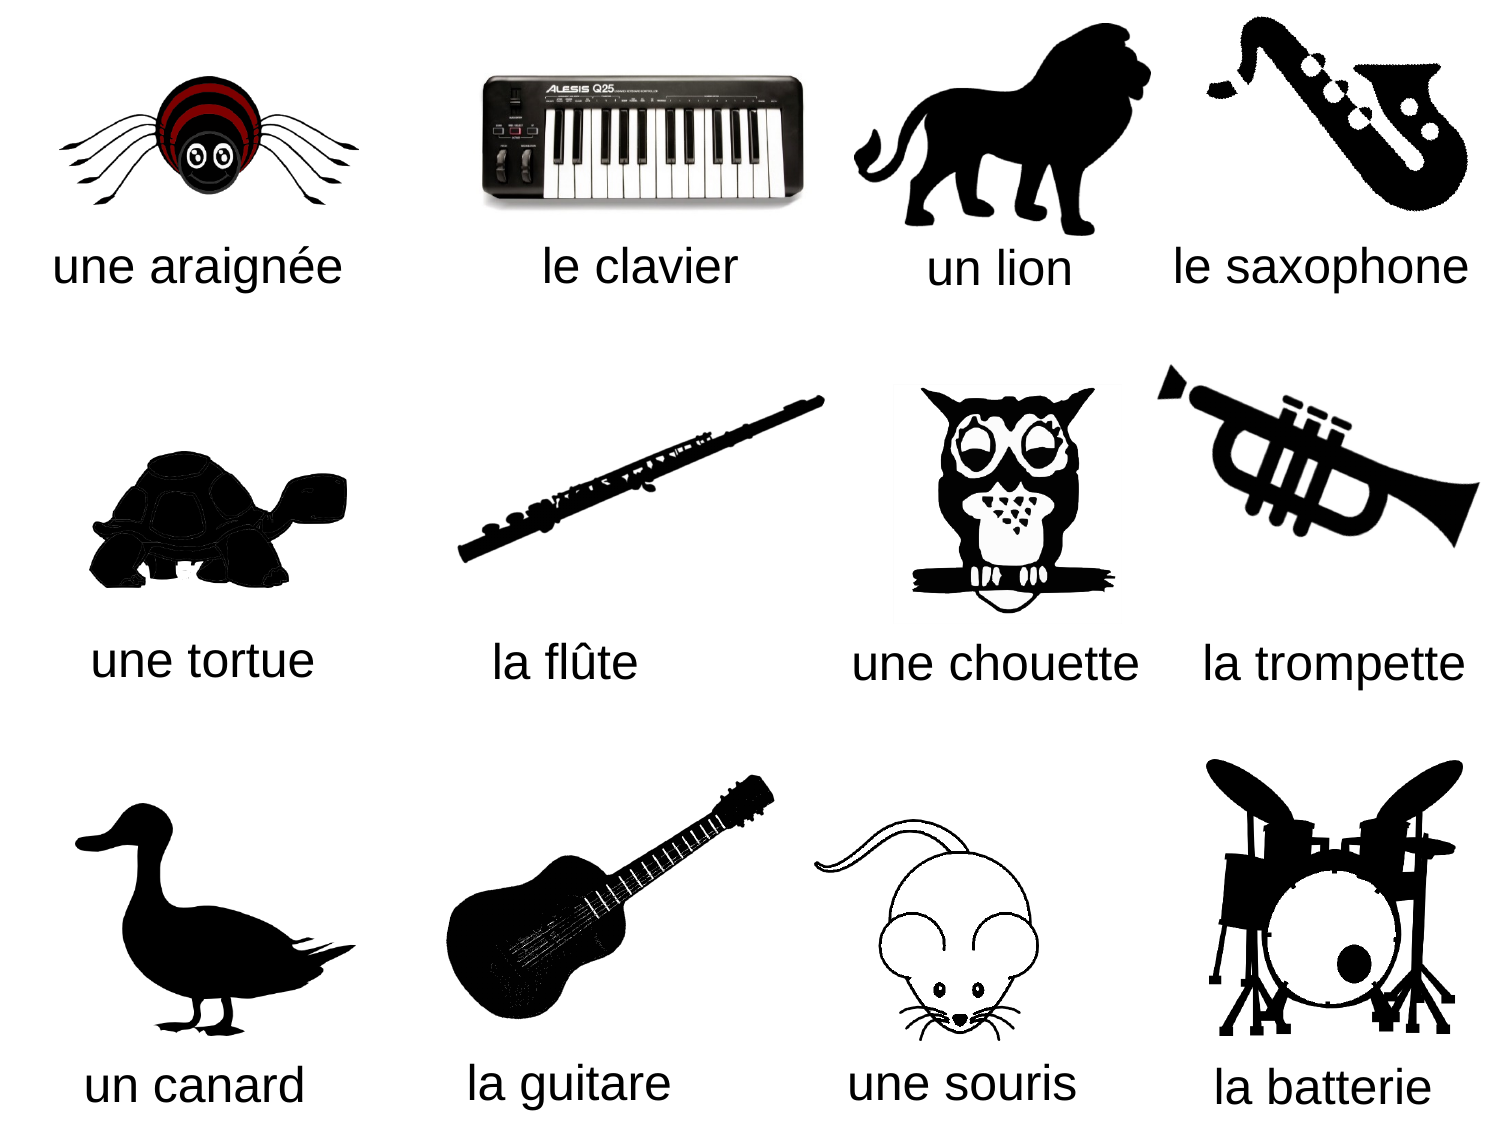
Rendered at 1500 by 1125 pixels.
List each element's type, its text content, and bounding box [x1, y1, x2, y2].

text_box une tortue [40, 619, 366, 695]
picture [893, 384, 1122, 625]
text_box le clavier [477, 226, 804, 302]
picture [59, 76, 359, 205]
picture [814, 819, 1039, 1041]
text_box la flûte [402, 622, 729, 697]
text_box la batterie [1160, 1047, 1487, 1122]
text_box une souris [799, 1043, 1126, 1119]
picture [89, 451, 347, 588]
text_box un canard [31, 1044, 358, 1120]
picture [1206, 759, 1463, 1036]
text_box le saxophone [1136, 226, 1500, 302]
text_box un lion [836, 228, 1163, 303]
text_box la trompette [1171, 623, 1498, 699]
picture [458, 744, 758, 1044]
picture [473, 62, 812, 216]
picture [1188, 0, 1481, 232]
picture [75, 803, 356, 1036]
picture [854, 23, 1151, 236]
picture [1148, 302, 1499, 623]
picture [453, 288, 825, 667]
text_box la guitare [406, 1043, 733, 1119]
text_box une araignée [34, 226, 361, 302]
text_box une chouette [833, 623, 1159, 699]
